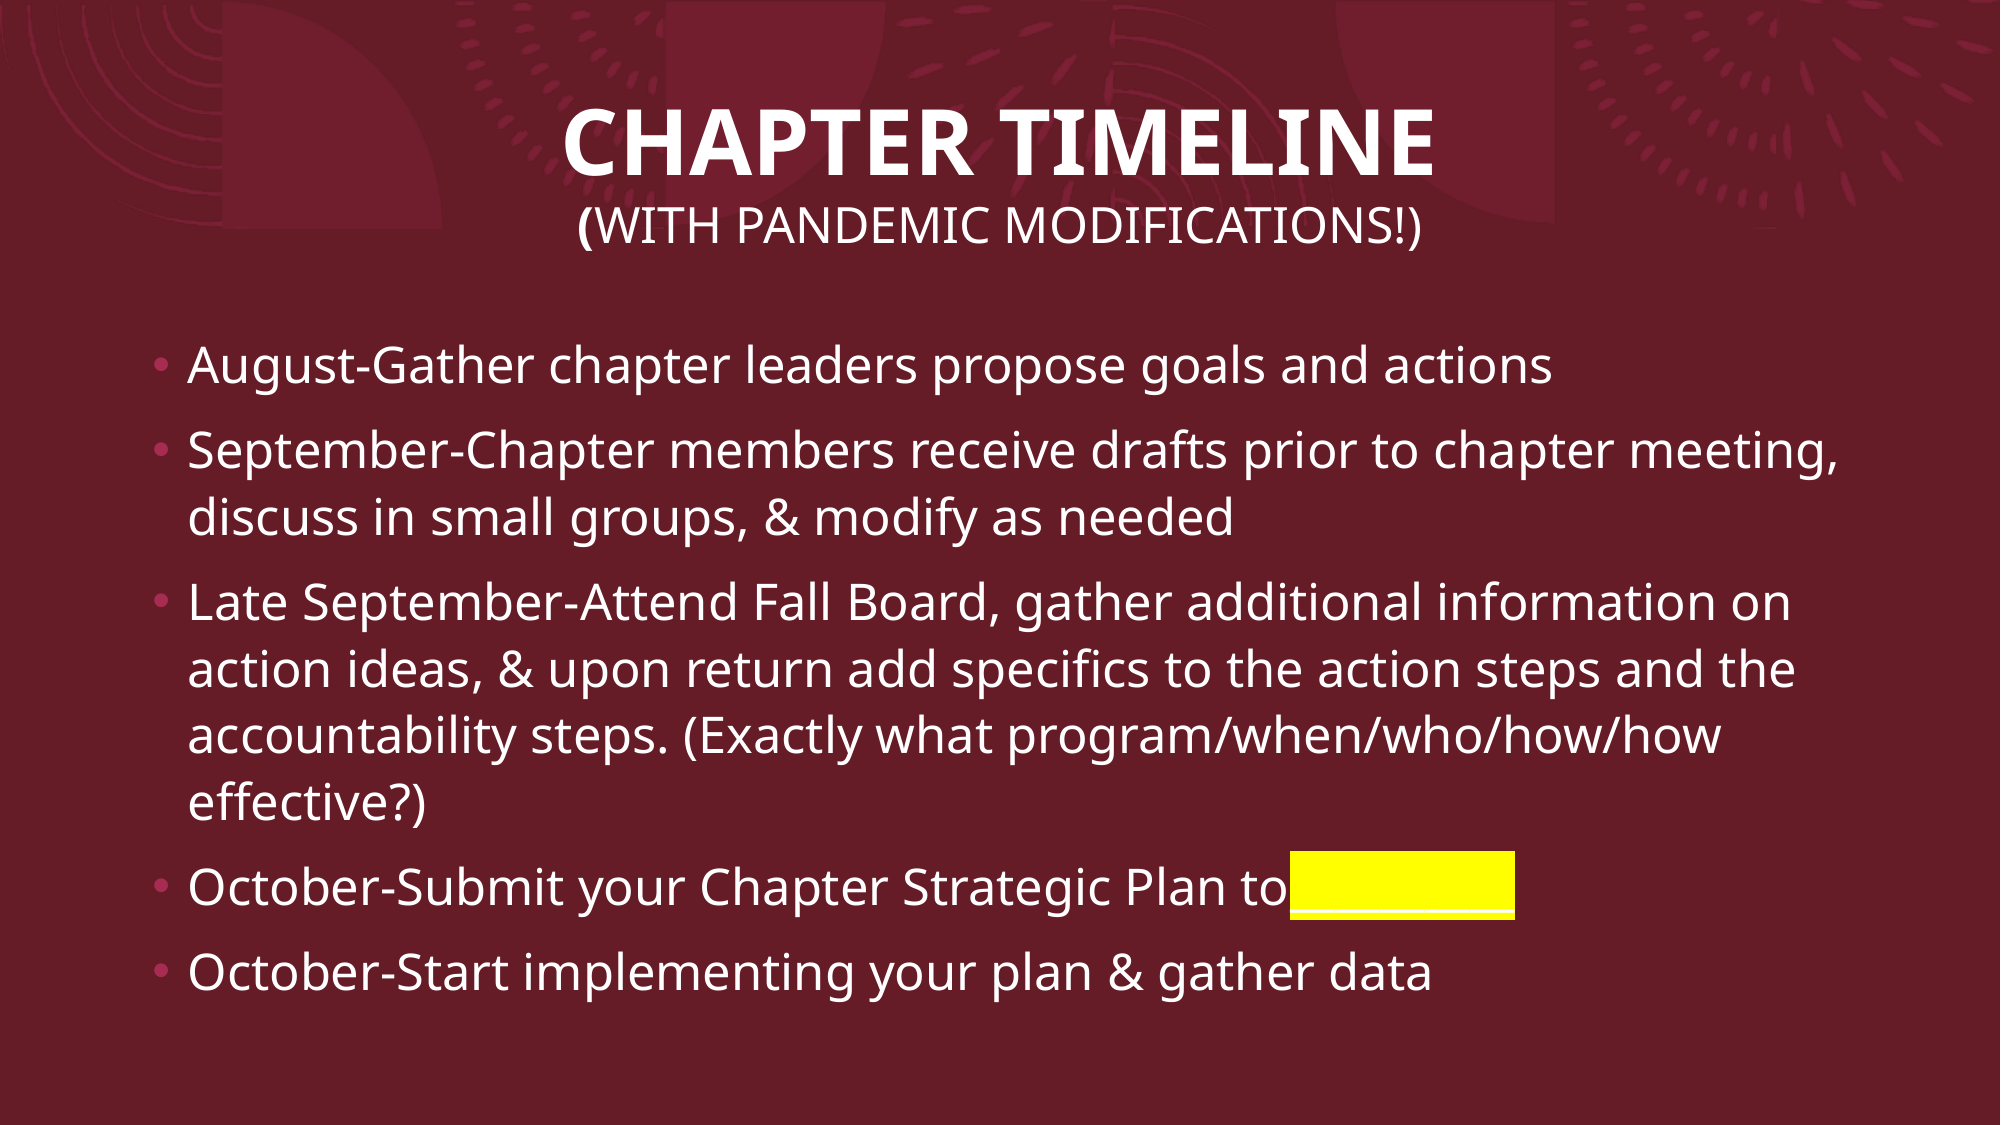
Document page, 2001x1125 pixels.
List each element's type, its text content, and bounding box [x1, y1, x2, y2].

list August-Gather chapter leaders propose goals and actions September-Chapter members receive drafts prior to chapter meeting, discuss in small groups, & modify as needed Late September-Attend Fall Board, gather additional information on action ideas, & upon return add specifics to the action steps and the accountability steps. (Exactly what program/when/who/how/how effective?) October-Submit your Chapter Strategic Plan to__________ October-Start implementing your plan & gather data [137, 319, 1863, 1009]
title CHAPTER TIMELINE (WITH PANDEMIC MODIFICATIONS!) [137, 60, 1863, 278]
